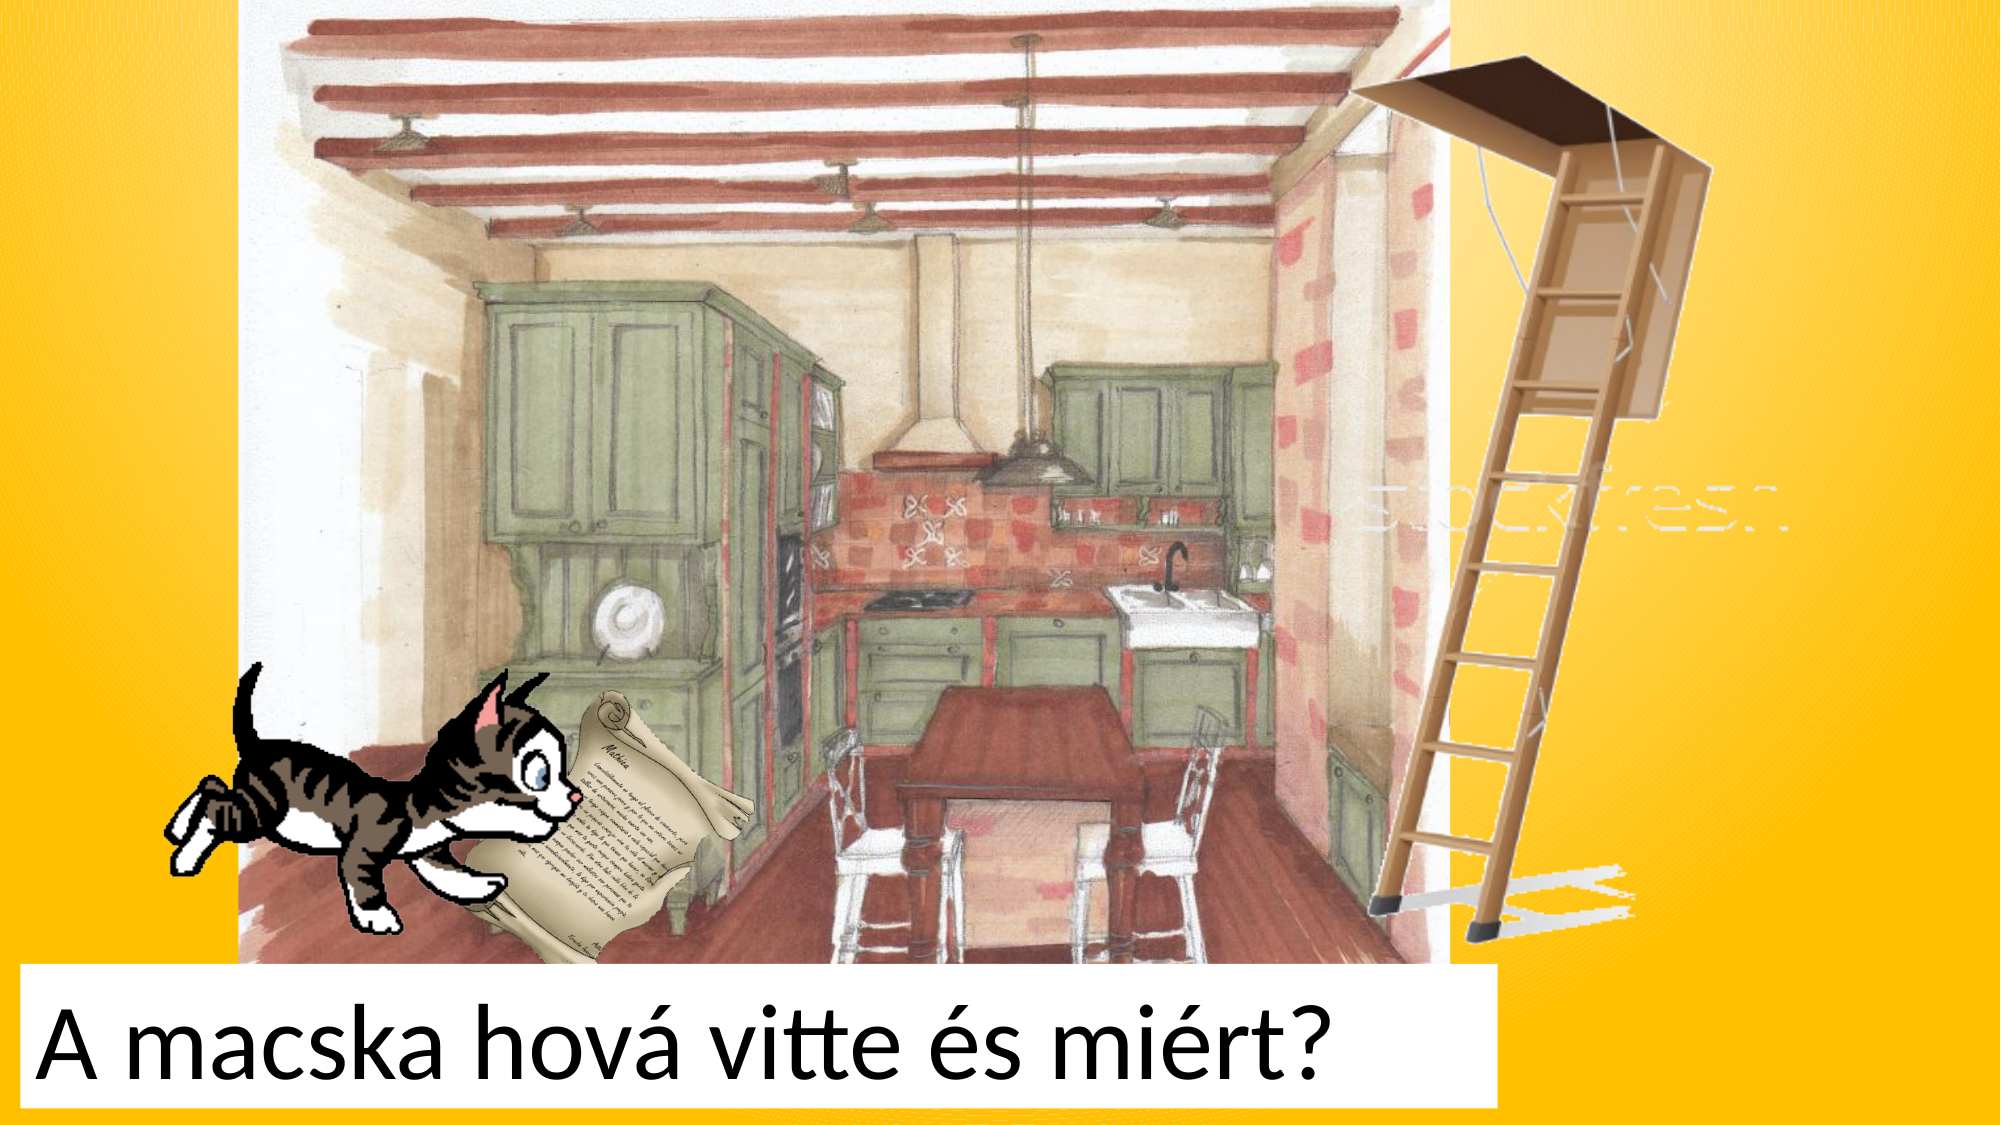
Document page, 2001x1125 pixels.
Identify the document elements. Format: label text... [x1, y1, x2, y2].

text_box A macska hová vitte és miért? [20, 963, 1498, 1109]
picture [162, 0, 1884, 1054]
